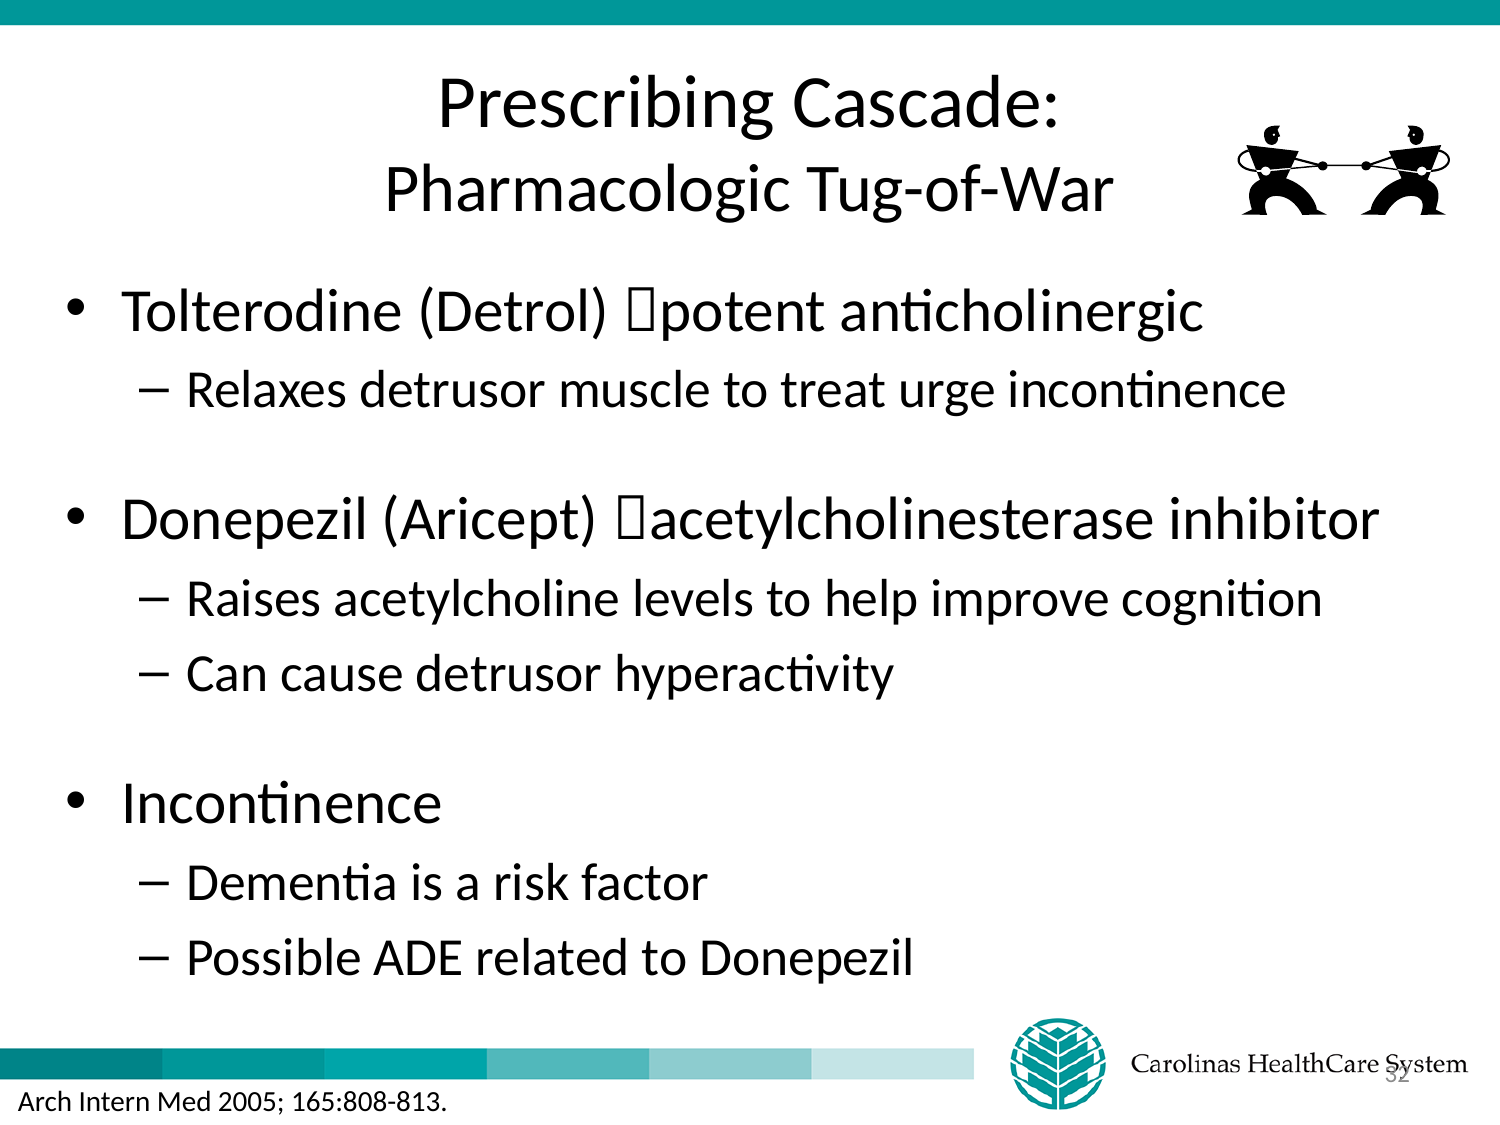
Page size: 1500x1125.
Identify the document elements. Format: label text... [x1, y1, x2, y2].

picture [0, 0, 1500, 1125]
list Tolterodine (Detrol) potent anticholinergic Relaxes detrusor muscle to treat urge incontinence Donepezil (Aricept) acetylcholinesterase inhibitor Raises acetylcholine levels to help improve cognition Can cause detrusor hyperactivity Incontinence Dementia is a risk factor Possible ADE related to Donepezil [50, 262, 1463, 1005]
slide_number 32 [1074, 1042, 1425, 1103]
text_box Arch Intern Med 2005; 165:808-813. [3, 1074, 464, 1125]
title Prescribing Cascade: Pharmacologic Tug-of-War [75, 45, 1425, 233]
